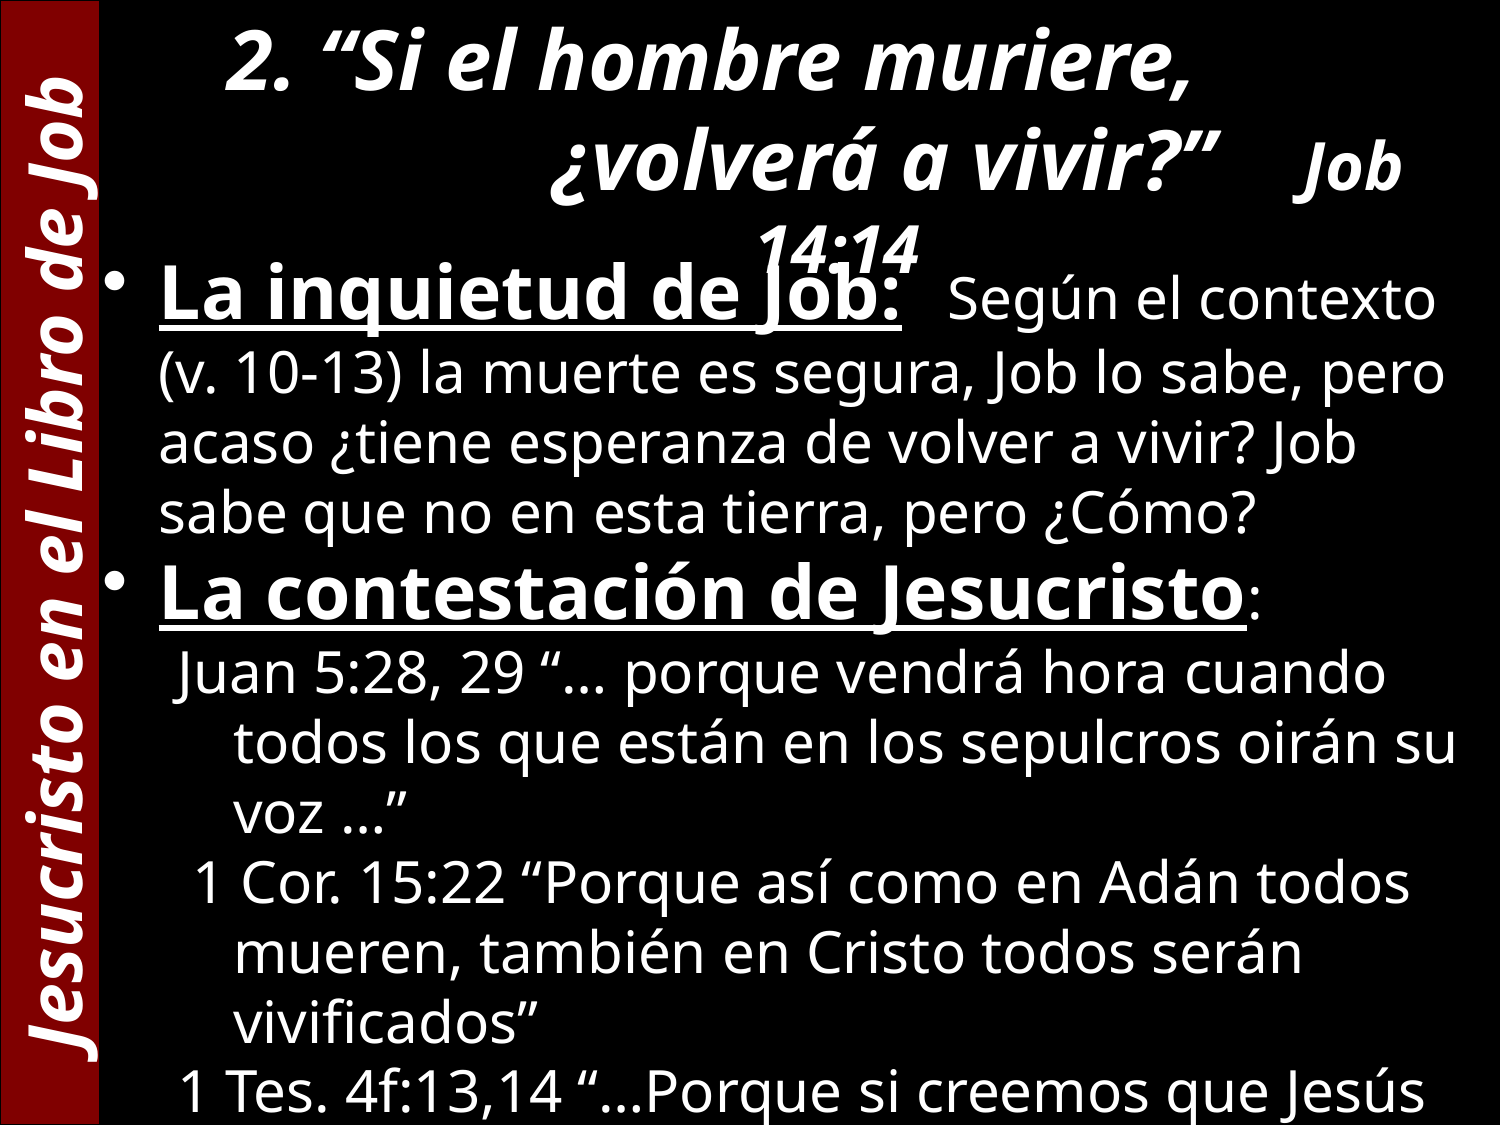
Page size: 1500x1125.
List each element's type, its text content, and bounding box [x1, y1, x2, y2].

text_box 2. “Si el hombre muriere, ¿volverá a vivir?” Job 14:14 [105, 0, 1500, 295]
text_box Jesucristo en el Libro de Job [0, 0, 105, 1125]
text_box La inquietud de Job: Según el contexto (v. 10-13) la muerte es segura, Job lo sabe, pero acaso ¿tiene esperanza de volver a vivir? Job sabe que no en esta tierra, pero ¿Cómo? La contestación de Jesucristo: Juan 5:28, 29 “… porque vendrá hora cuando todos los que están en los sepulcros oirán su voz …” 1 Cor. 15:22 “Porque así como en Adán todos mueren, también en Cristo todos serán vivificados” 1 Tes. 4f:13,14 “…Porque si creemos que Jesús murió y resucitó, así también traerá Dios con Jesús a los que durmieron en él” [105, 295, 1500, 1125]
